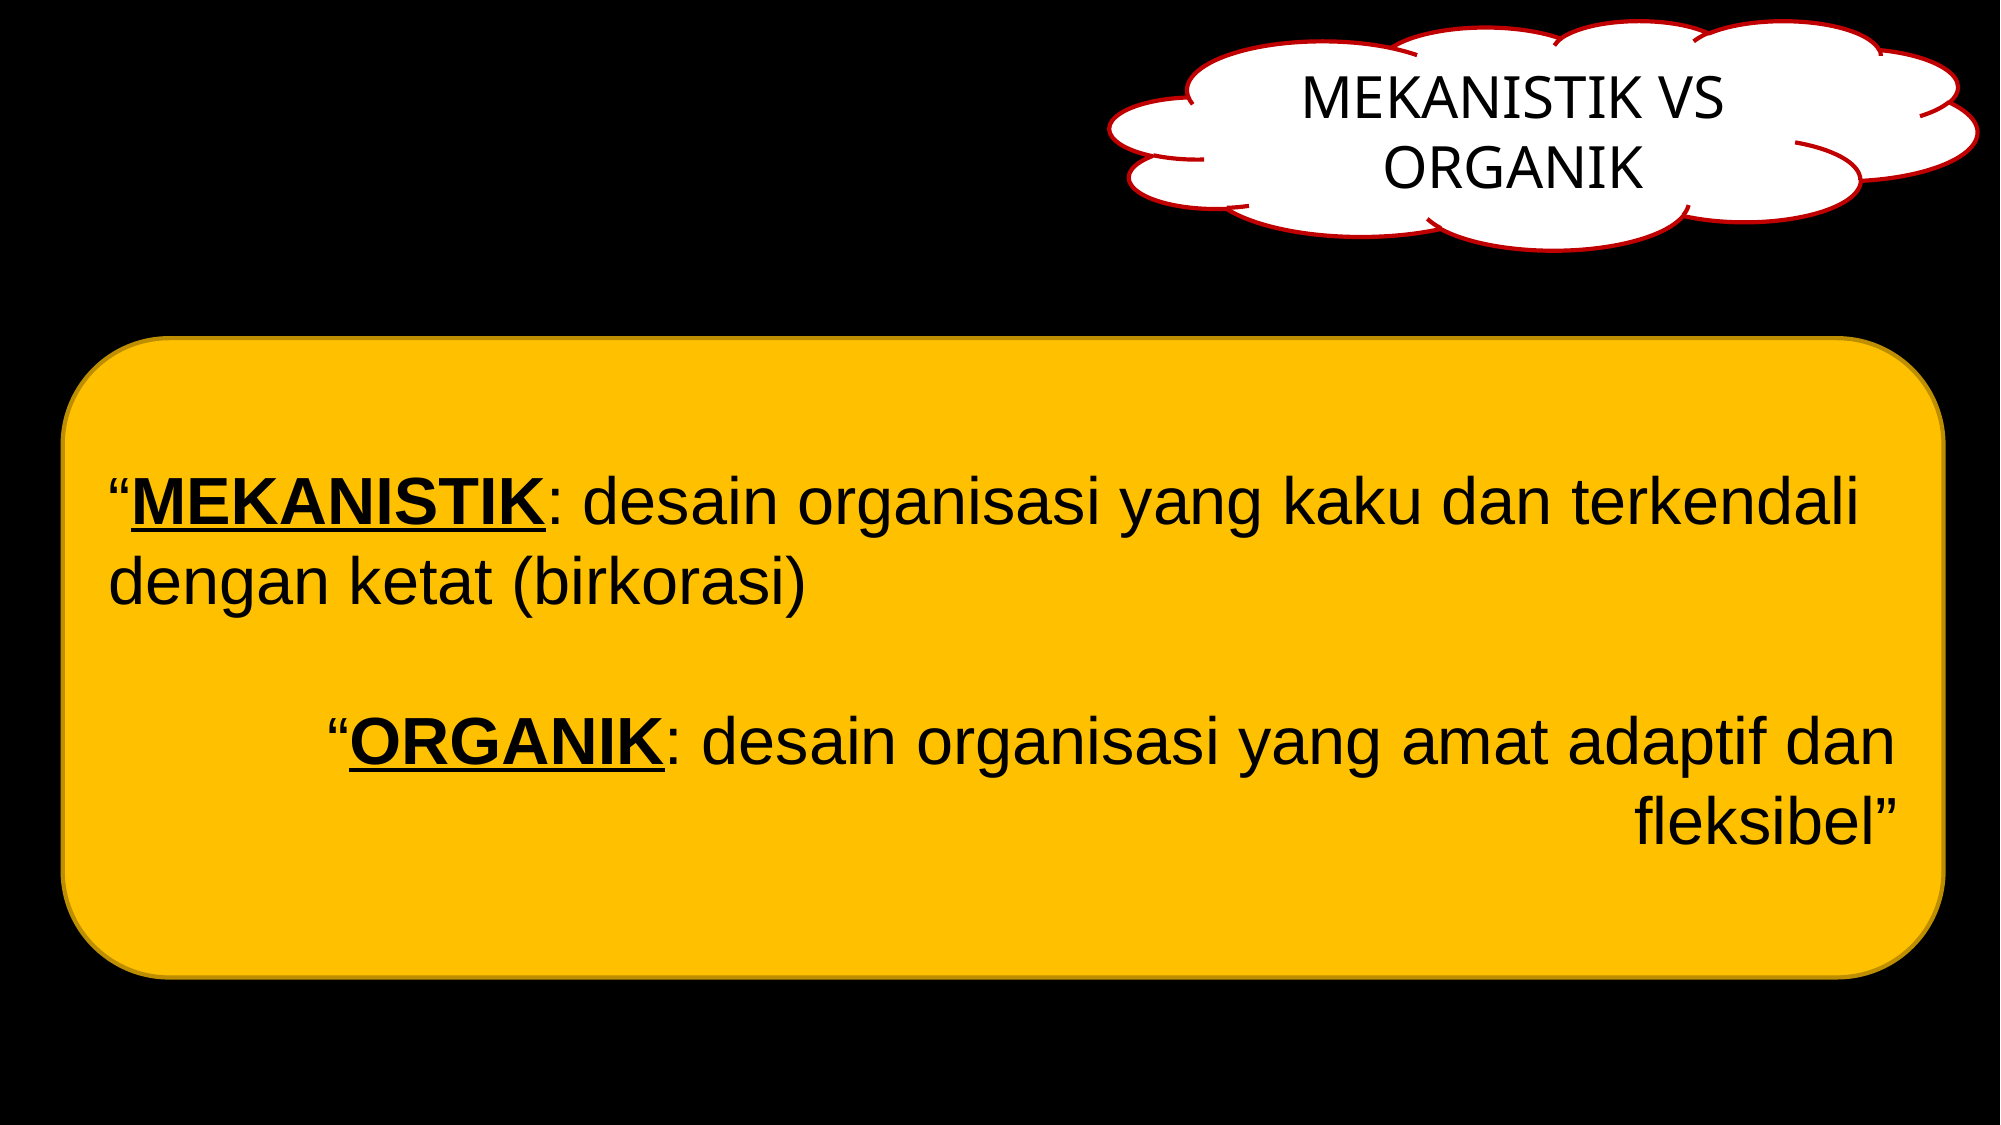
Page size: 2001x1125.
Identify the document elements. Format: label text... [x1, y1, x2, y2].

text_box “MEKANISTIK: desain organisasi yang kaku dan terkendali dengan ketat (birkorasi) “ORGANIK: desain organisasi yang amat adaptif dan fleksibel” [60, 336, 1946, 980]
text_box MEKANISTIK VS ORGANIK [1107, 19, 1980, 253]
